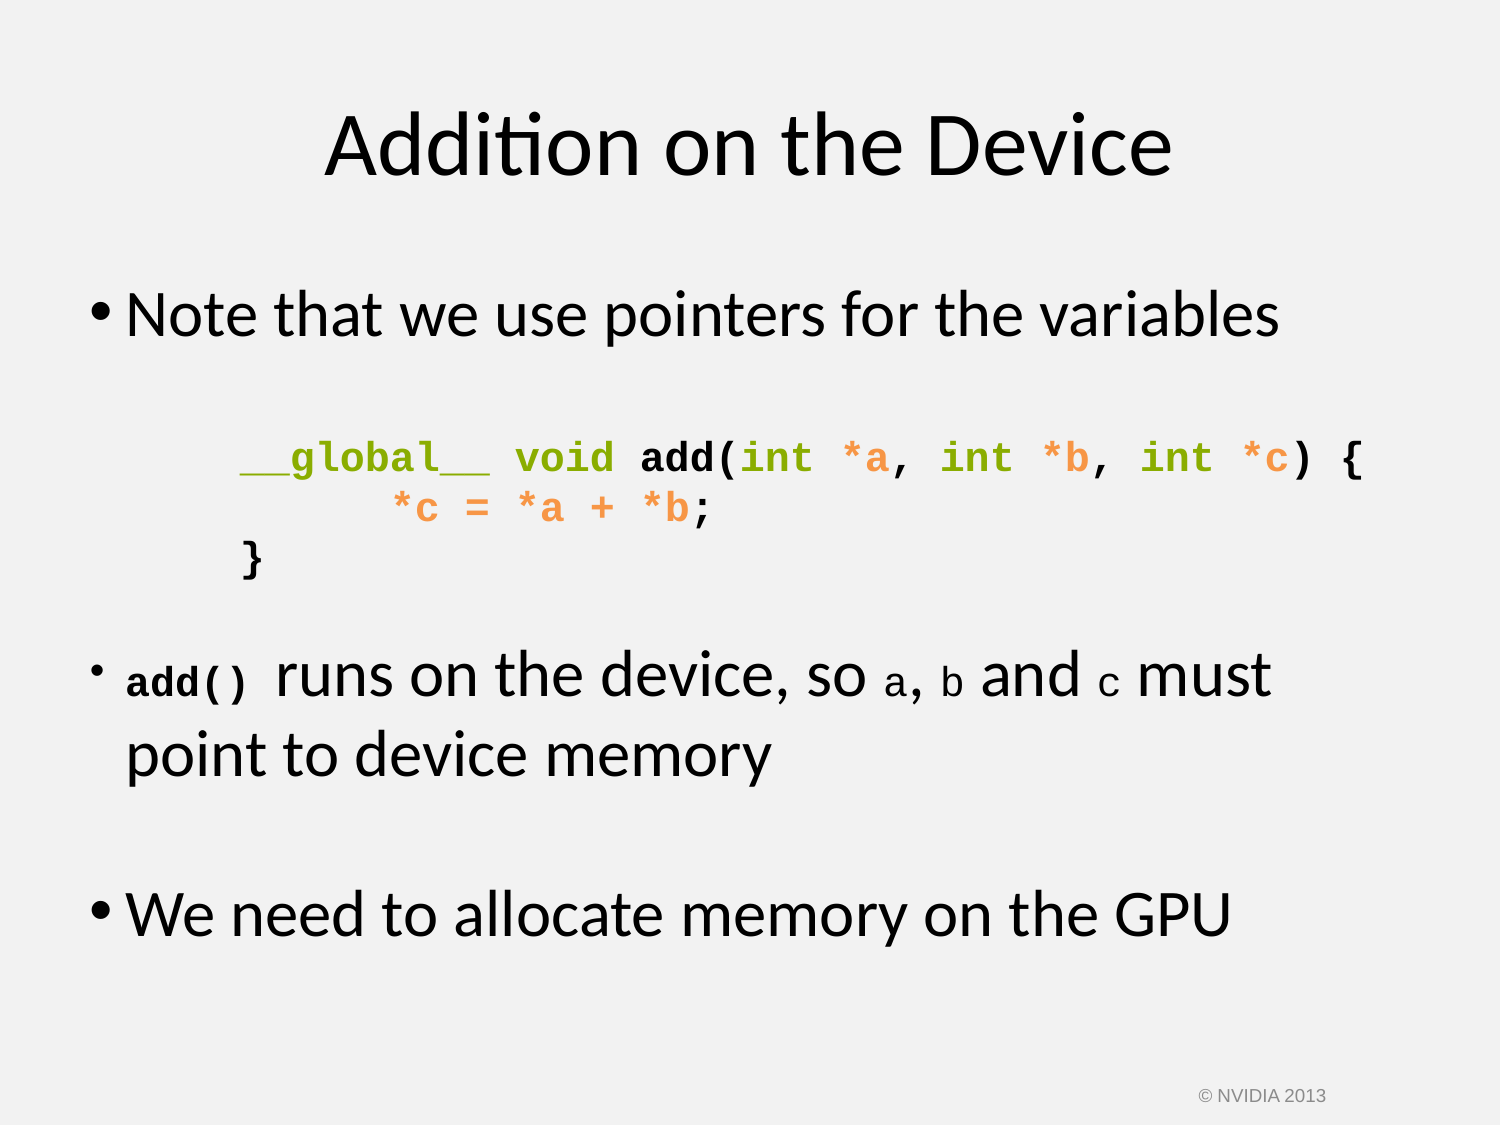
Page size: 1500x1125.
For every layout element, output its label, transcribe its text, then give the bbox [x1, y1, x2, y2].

text_box Note that we use pointers for the variables __global__ void add(int *a, int *b, int *c) { *c = *a + *b; } add() runs on the device, so a, b and c must point to device memory We need to allocate memory on the GPU [75, 262, 1425, 1005]
text_box © NVIDIA 2013 [1024, 1065, 1500, 1125]
text_box Addition on the Device [75, 45, 1425, 233]
